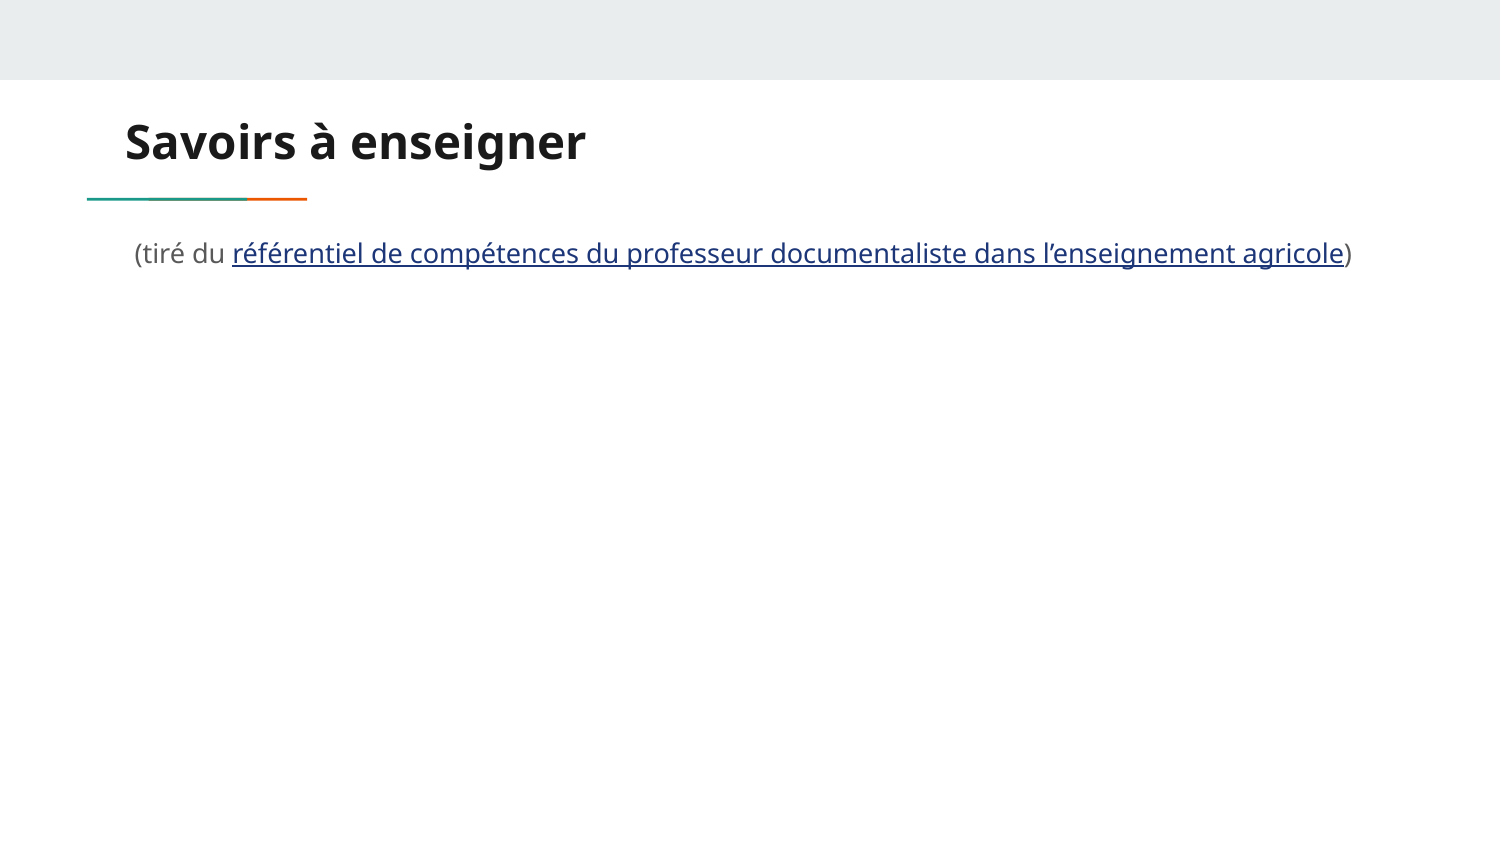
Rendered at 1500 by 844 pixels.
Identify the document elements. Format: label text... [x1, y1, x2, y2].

list (tiré du référentiel de compétences du professeur documentaliste dans l’enseignement agricole) [119, 215, 1381, 820]
title Savoirs à enseigner [110, 97, 1372, 186]
